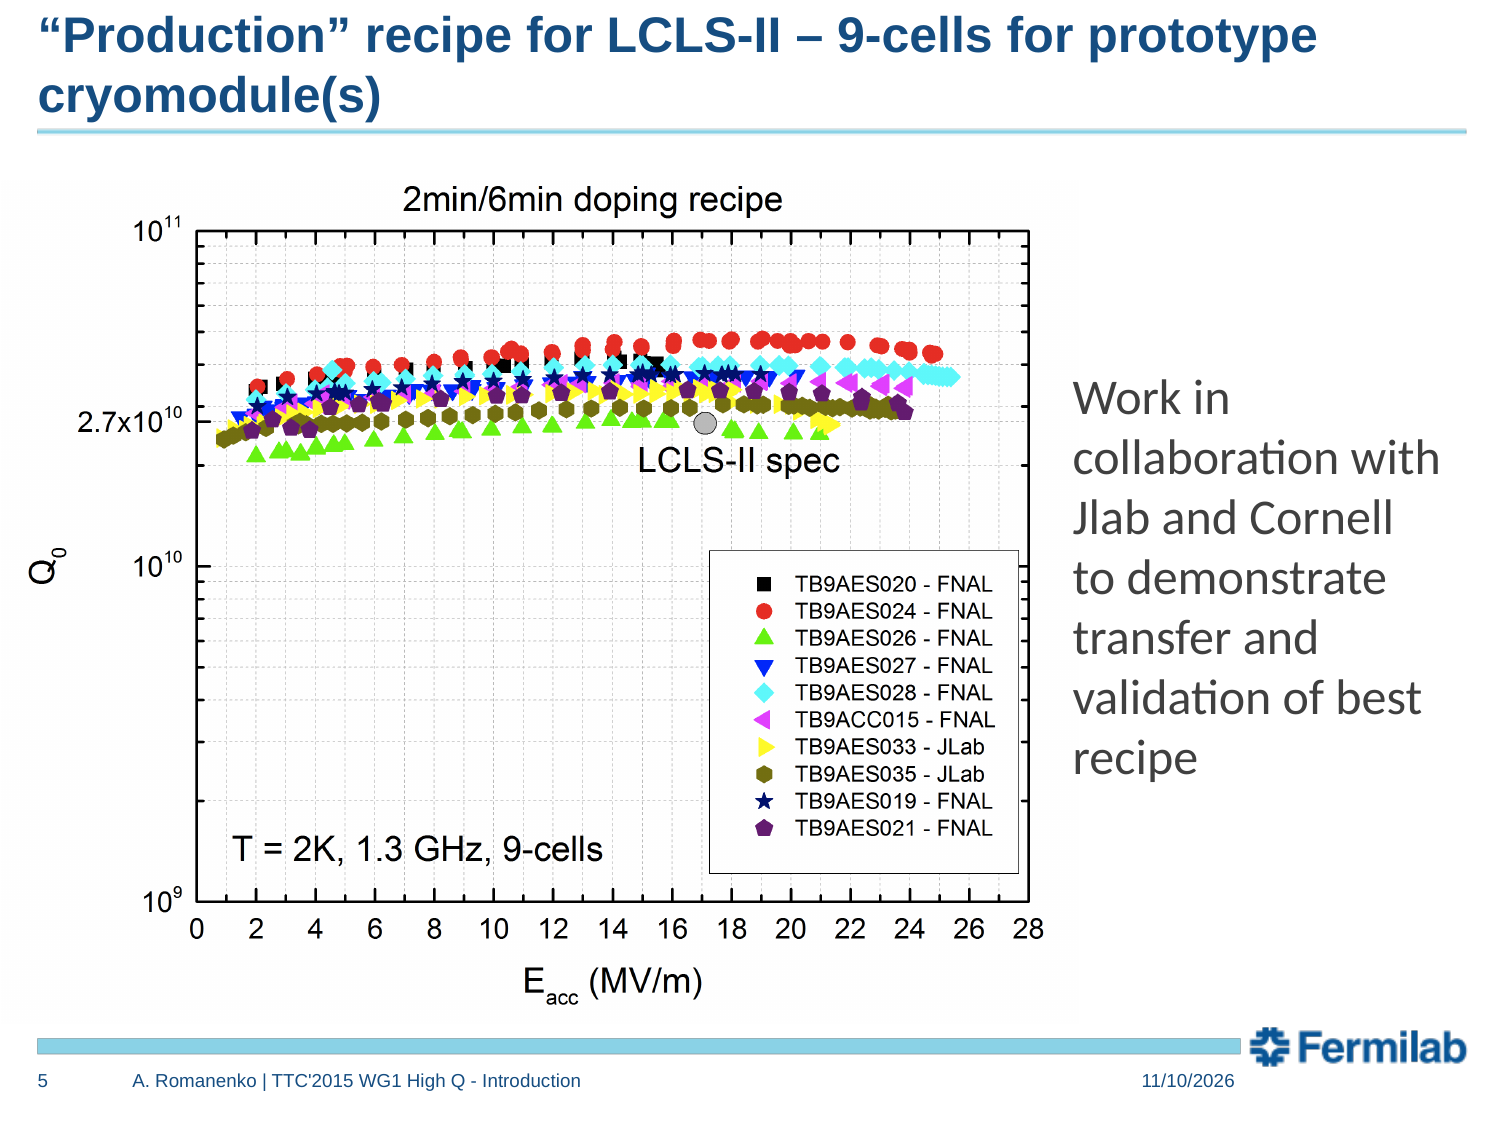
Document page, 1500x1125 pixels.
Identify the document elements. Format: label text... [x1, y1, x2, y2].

text_box Work in collaboration with Jlab and Cornell to demonstrate transfer and validation of best recipe [1082, 356, 1463, 792]
title “Production” recipe for LCLS-II – 9-cells for prototype cryomodule(s) [37, 16, 1463, 123]
footer A. Romanenko | TTC'2015 WG1 High Q - Introduction [132, 1068, 1014, 1109]
picture [1, 179, 1079, 1024]
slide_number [1058, 1068, 1235, 1109]
slide_number 5 [37, 1068, 111, 1109]
